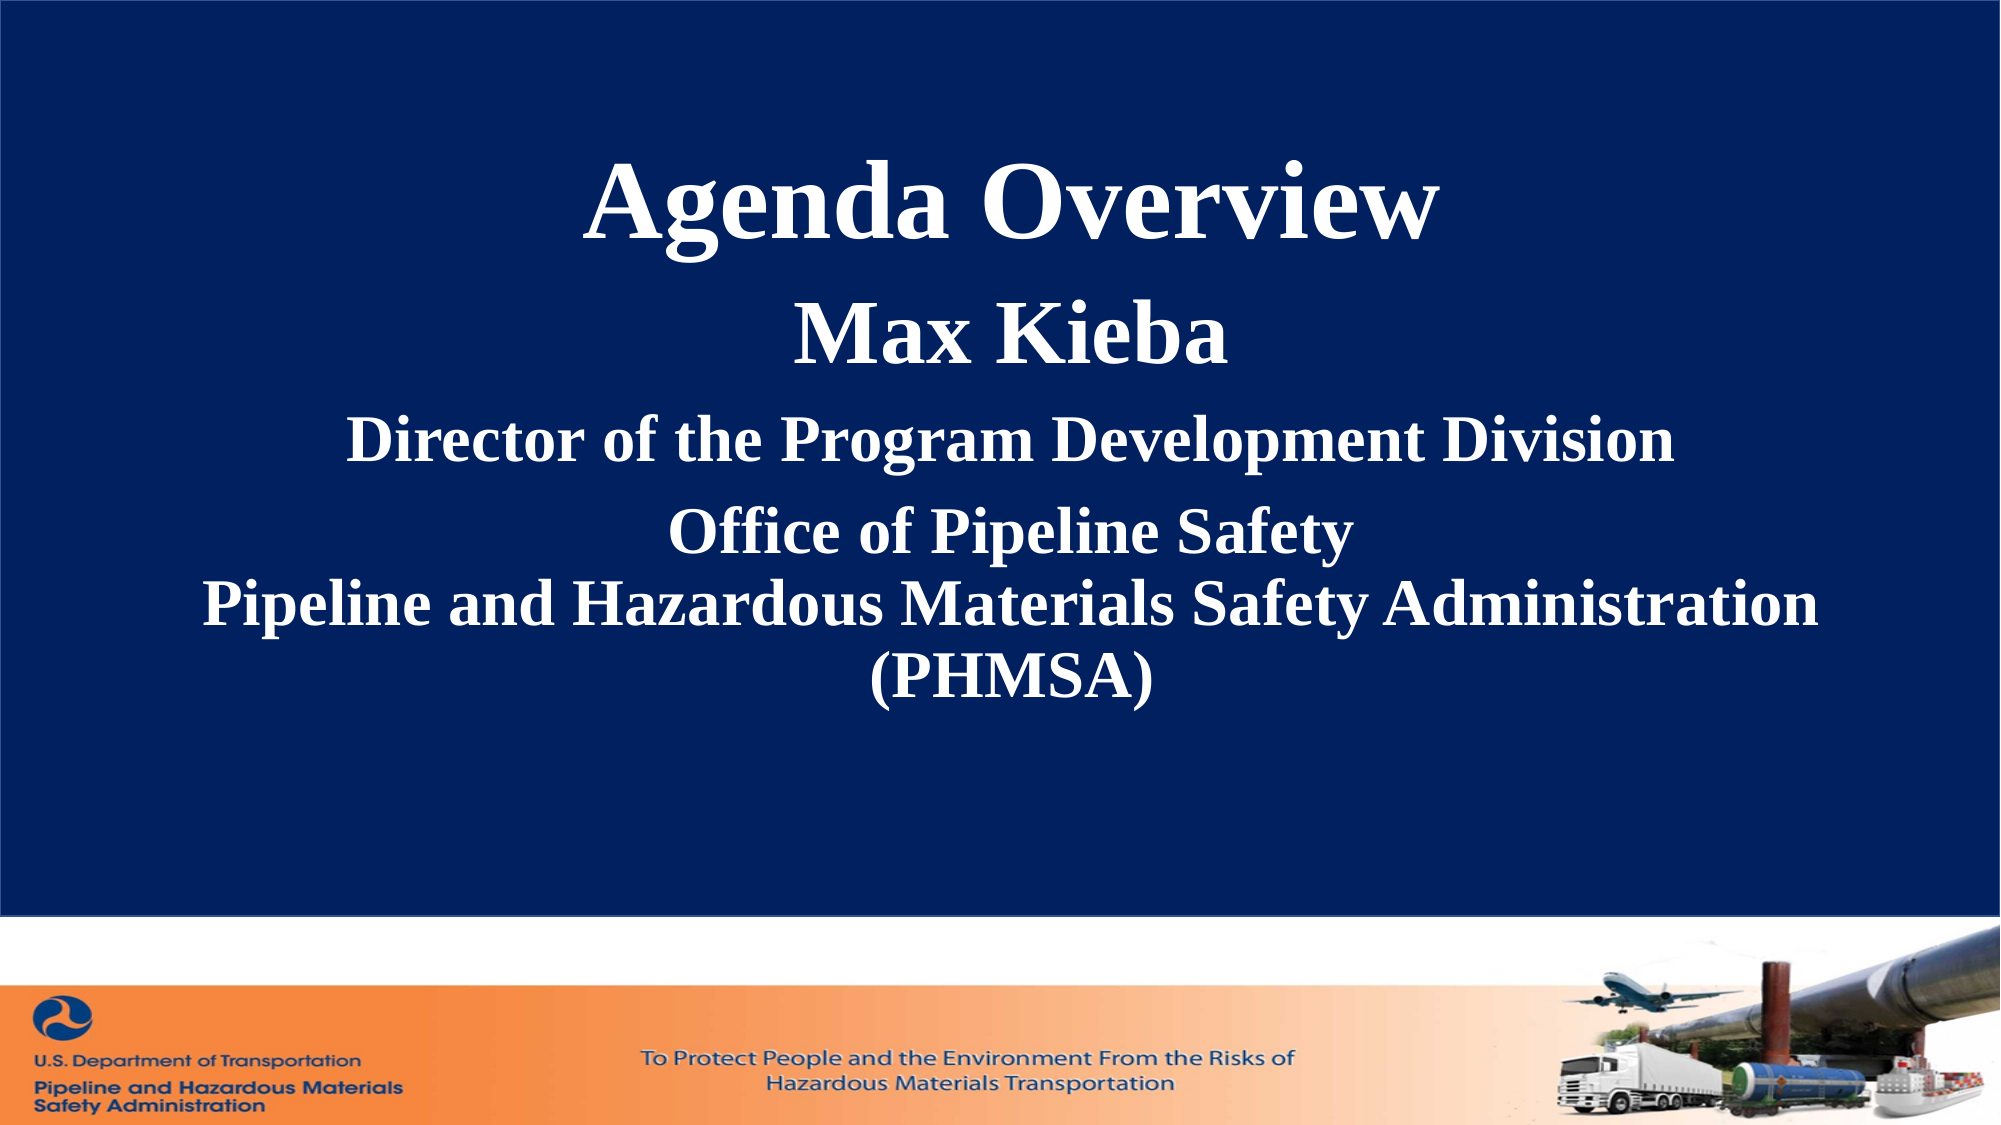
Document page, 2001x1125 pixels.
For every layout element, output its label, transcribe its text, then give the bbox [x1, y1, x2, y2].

list Agenda Overview Max Kieba Director of the Program Development Division Office of Pipeline Safety Pipeline and Hazardous Materials Safety Administration (PHMSA) [122, 134, 1902, 753]
text_box [0, 0, 2000, 917]
picture [0, 917, 2000, 1125]
